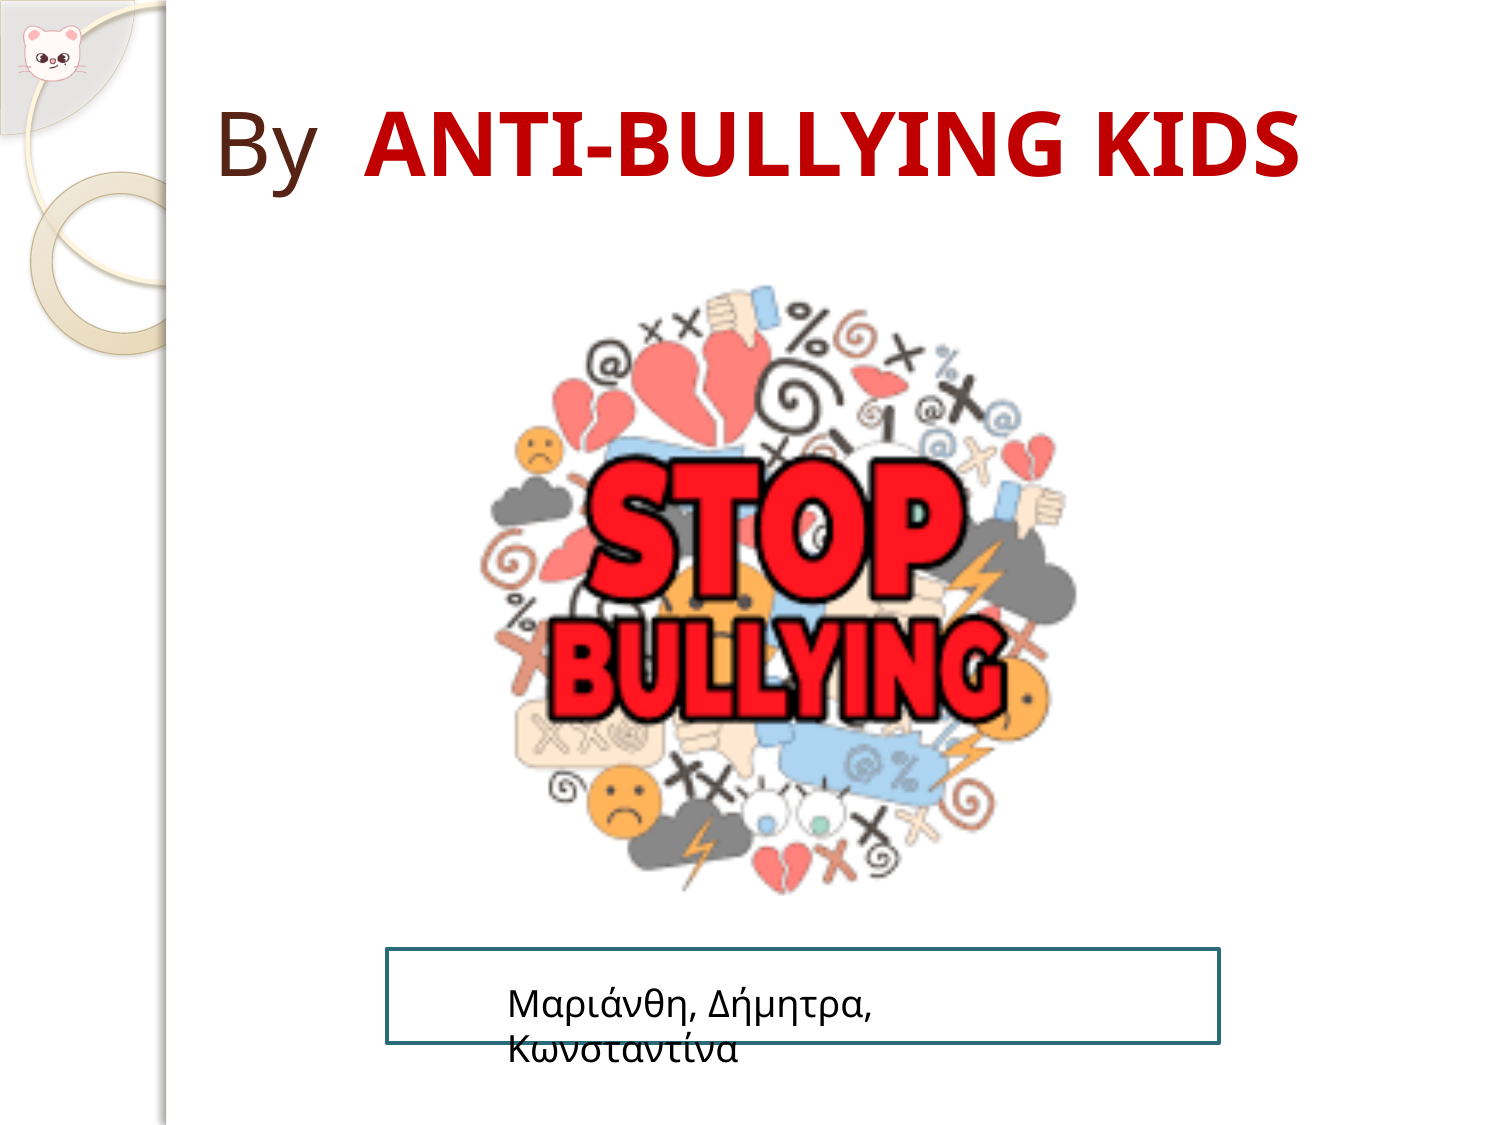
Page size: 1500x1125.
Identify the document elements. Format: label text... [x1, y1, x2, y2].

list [409, 222, 1149, 1020]
text_box [1090, 947, 1221, 1045]
picture [0, 0, 106, 106]
text_box Μαριάνθη, Δήμητρα, Κωνσταντίνα [492, 1031, 1090, 1078]
text_box [385, 947, 492, 1045]
title By ANTI-BULLYING KIDS [199, 46, 1500, 235]
